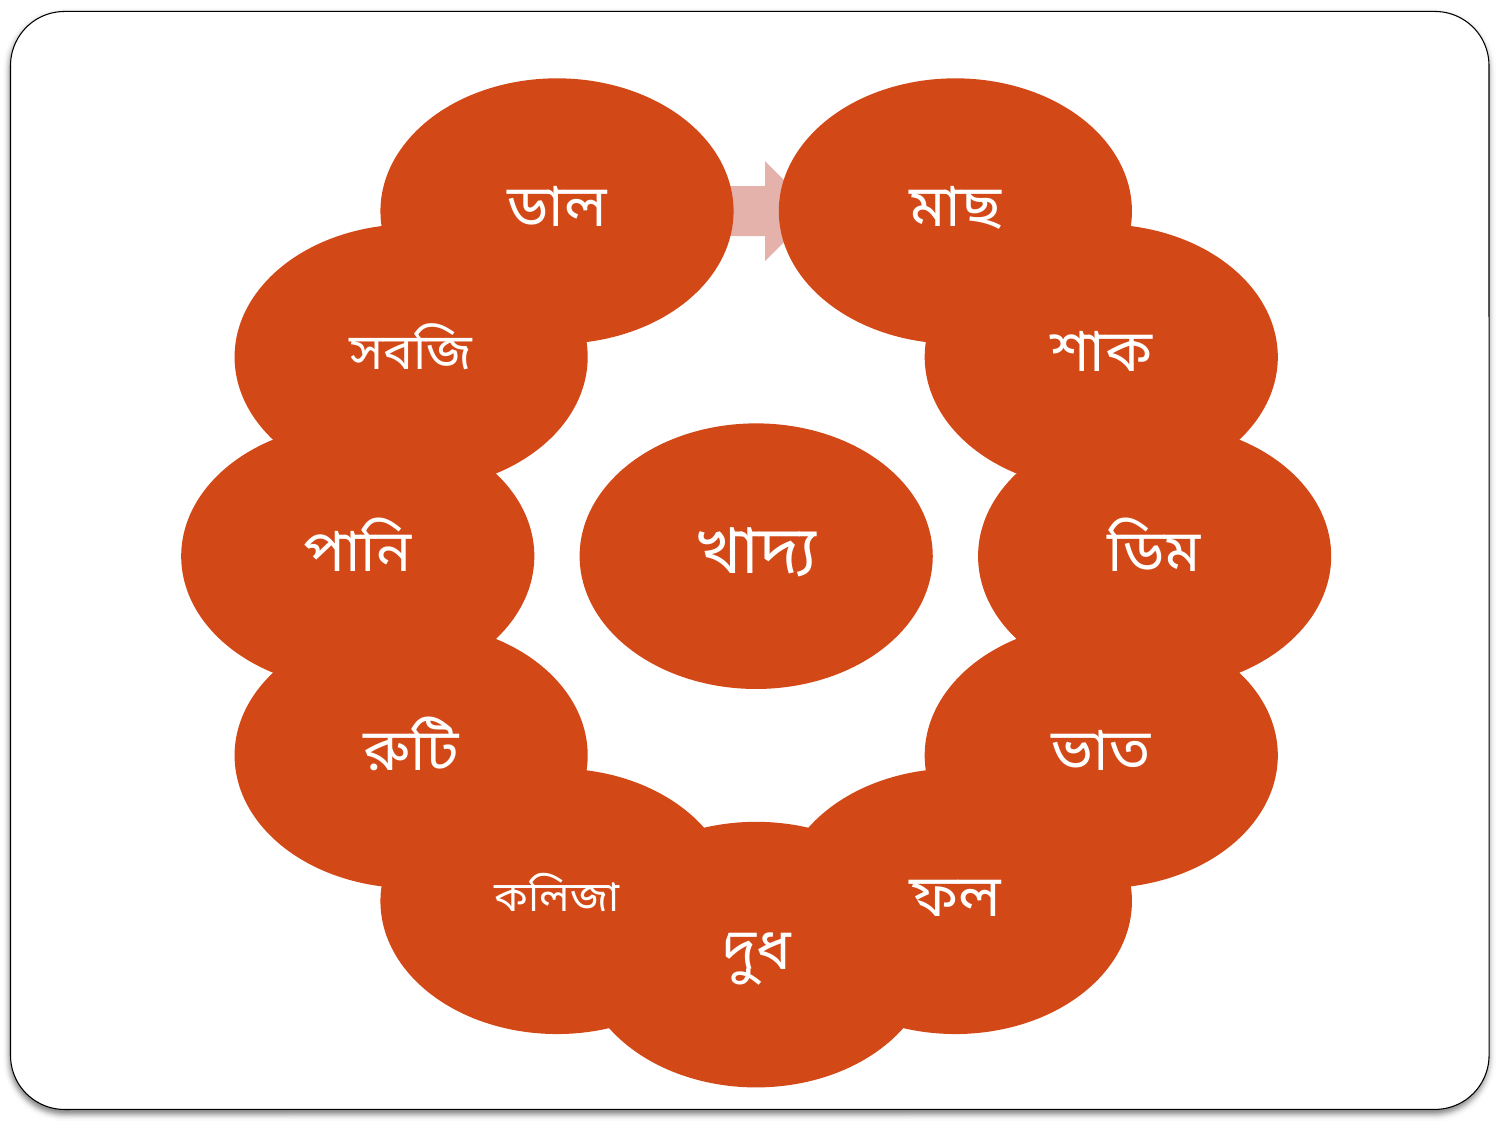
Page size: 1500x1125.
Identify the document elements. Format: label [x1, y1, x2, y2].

text_box [49, 24, 1463, 1088]
